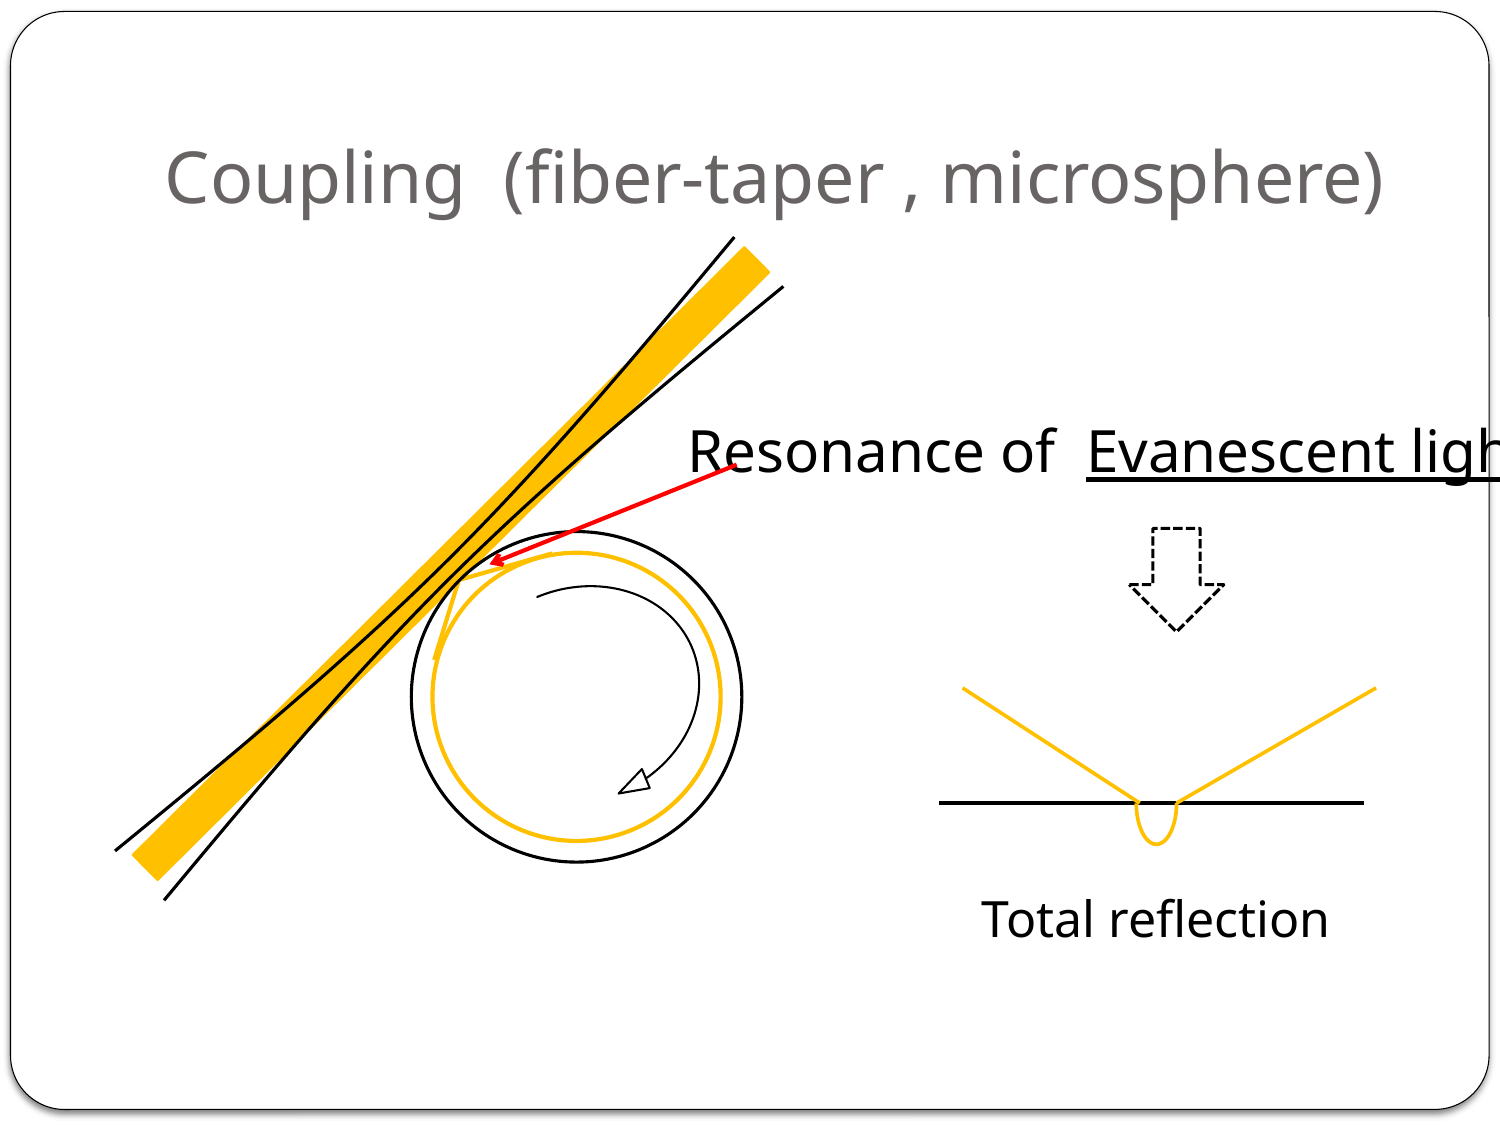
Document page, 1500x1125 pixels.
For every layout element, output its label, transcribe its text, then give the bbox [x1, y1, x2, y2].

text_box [1176, 687, 1377, 804]
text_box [489, 464, 737, 565]
text_box Resonance of Evanescent light [672, 407, 1500, 492]
text_box Total reflection [967, 880, 1346, 955]
text_box [1128, 527, 1225, 633]
title Coupling (fiber-taper , microsphere) [150, 45, 1425, 233]
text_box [962, 687, 1140, 804]
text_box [122, 487, 995, 870]
text_box [1136, 813, 1177, 846]
